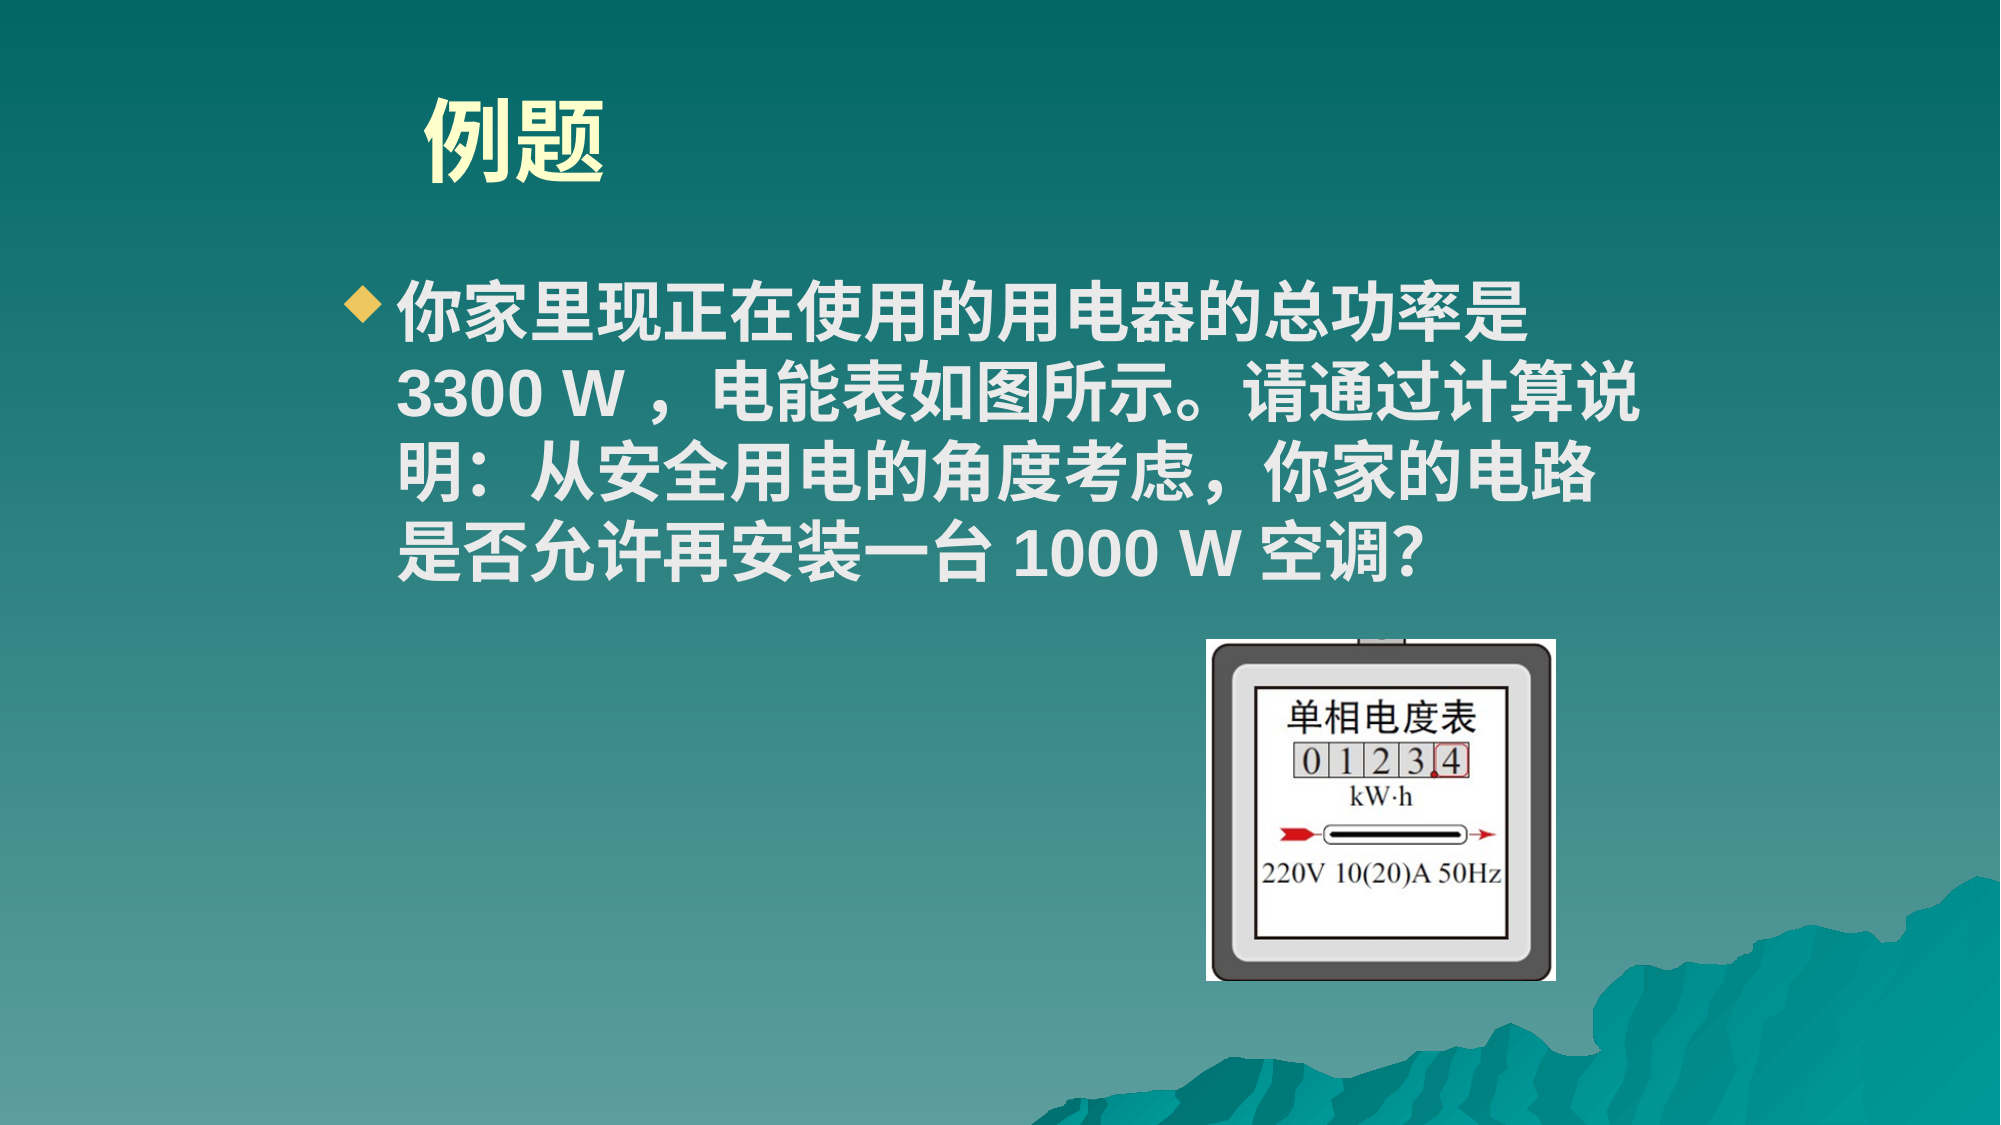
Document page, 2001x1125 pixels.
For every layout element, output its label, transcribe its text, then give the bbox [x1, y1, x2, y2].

list 你家里现正在使用的用电器的总功率是3300 W，电能表如图所示。请通过计算说明：从安全用电的角度考虑，你家的电路是否允许再安装一台1000 W空调？ [324, 262, 1676, 634]
picture [1206, 639, 1556, 981]
title 例题 [324, 45, 705, 233]
